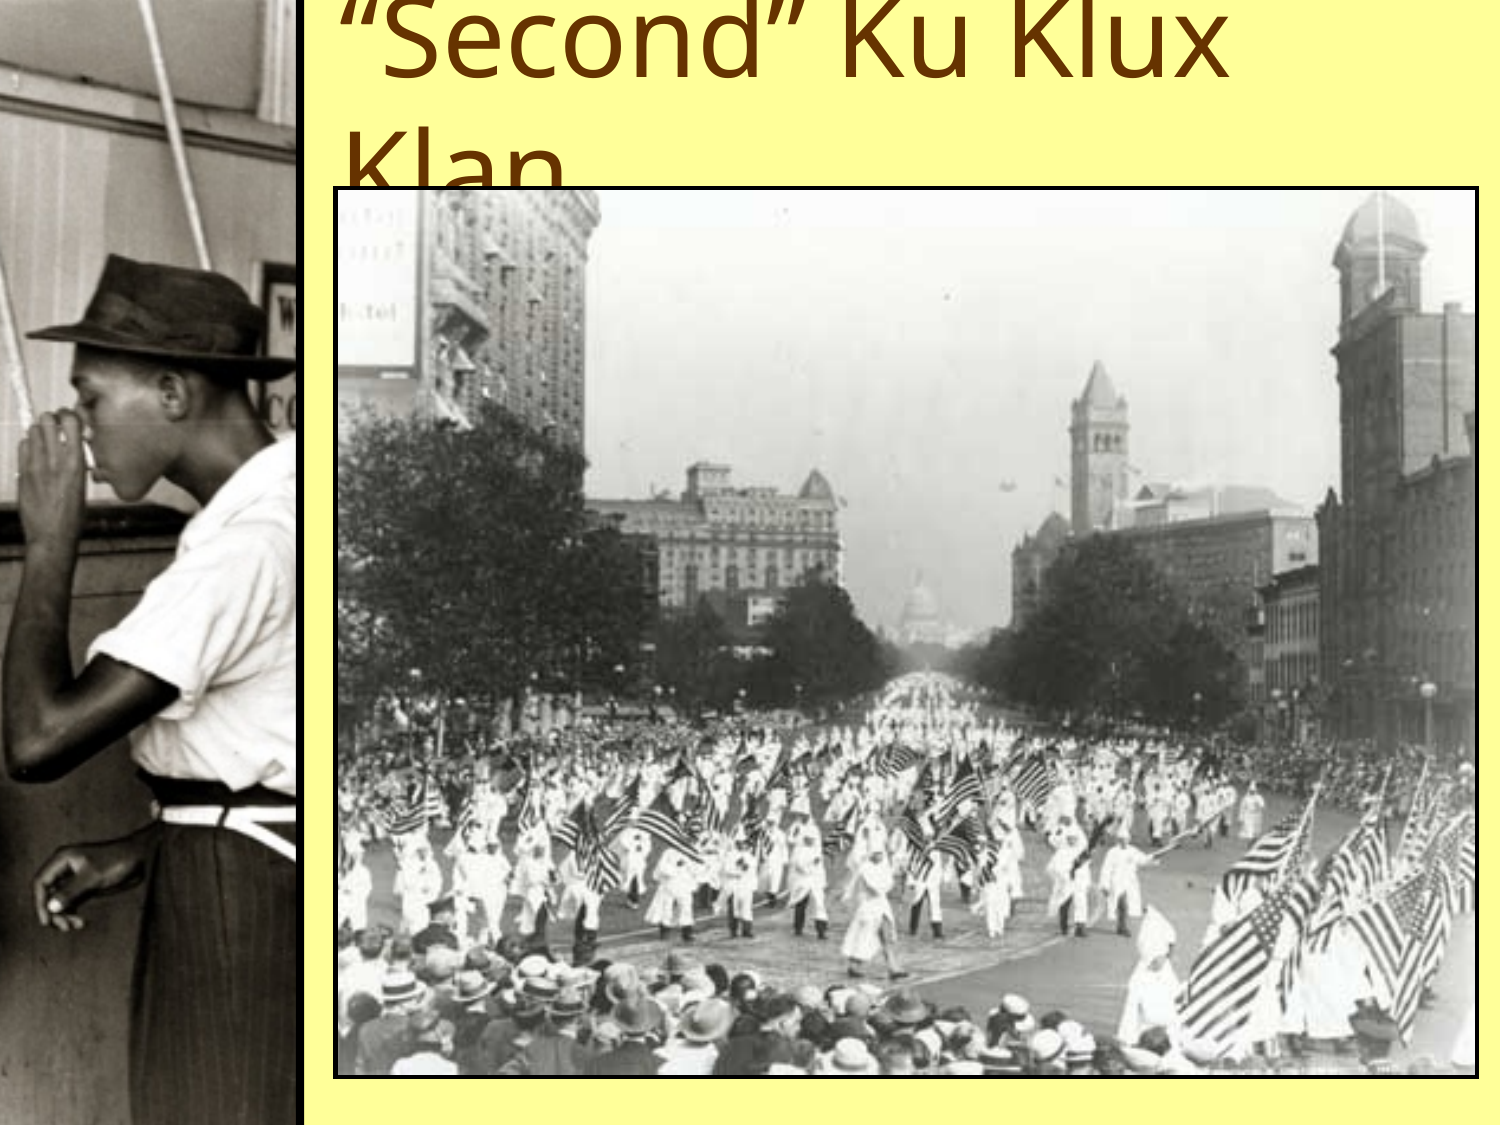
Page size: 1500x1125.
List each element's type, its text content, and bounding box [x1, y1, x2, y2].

picture [0, 0, 301, 1125]
title “Second” Ku Klux Klan [324, 12, 1500, 188]
picture [337, 190, 1476, 1076]
